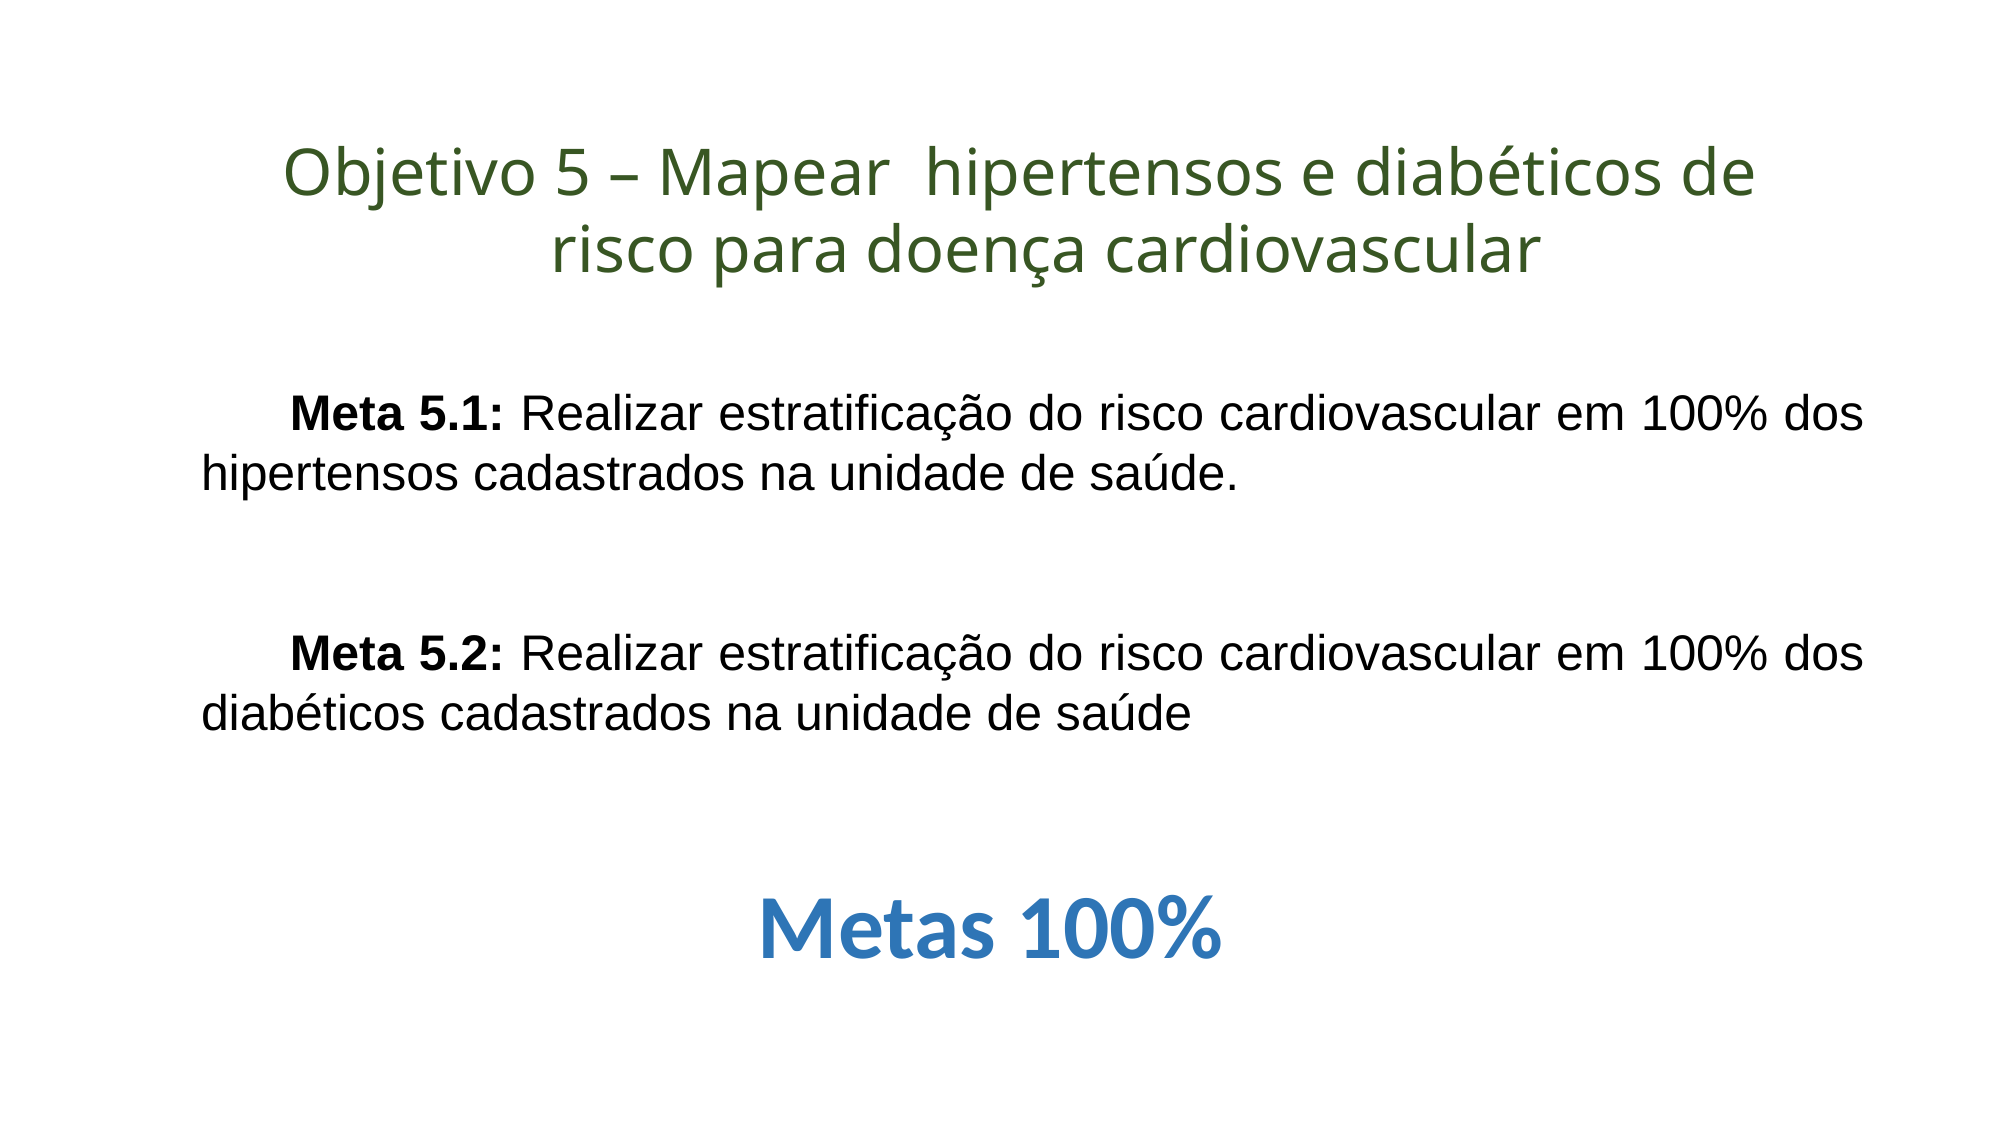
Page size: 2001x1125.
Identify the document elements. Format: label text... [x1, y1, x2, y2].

text_box Metas 100% [743, 859, 1294, 984]
text_box Objetivo 5 – Mapear hipertensos e diabéticos de risco para doença cardiovascular [227, 123, 1814, 293]
text_box Meta 5.1: Realizar estratificação do risco cardiovascular em 100% dos hipertensos cadastrados na unidade de saúde. Meta 5.2: Realizar estratificação do risco cardiovascular em 100% dos diabéticos cadastrados na unidade de saúde [186, 373, 1880, 748]
